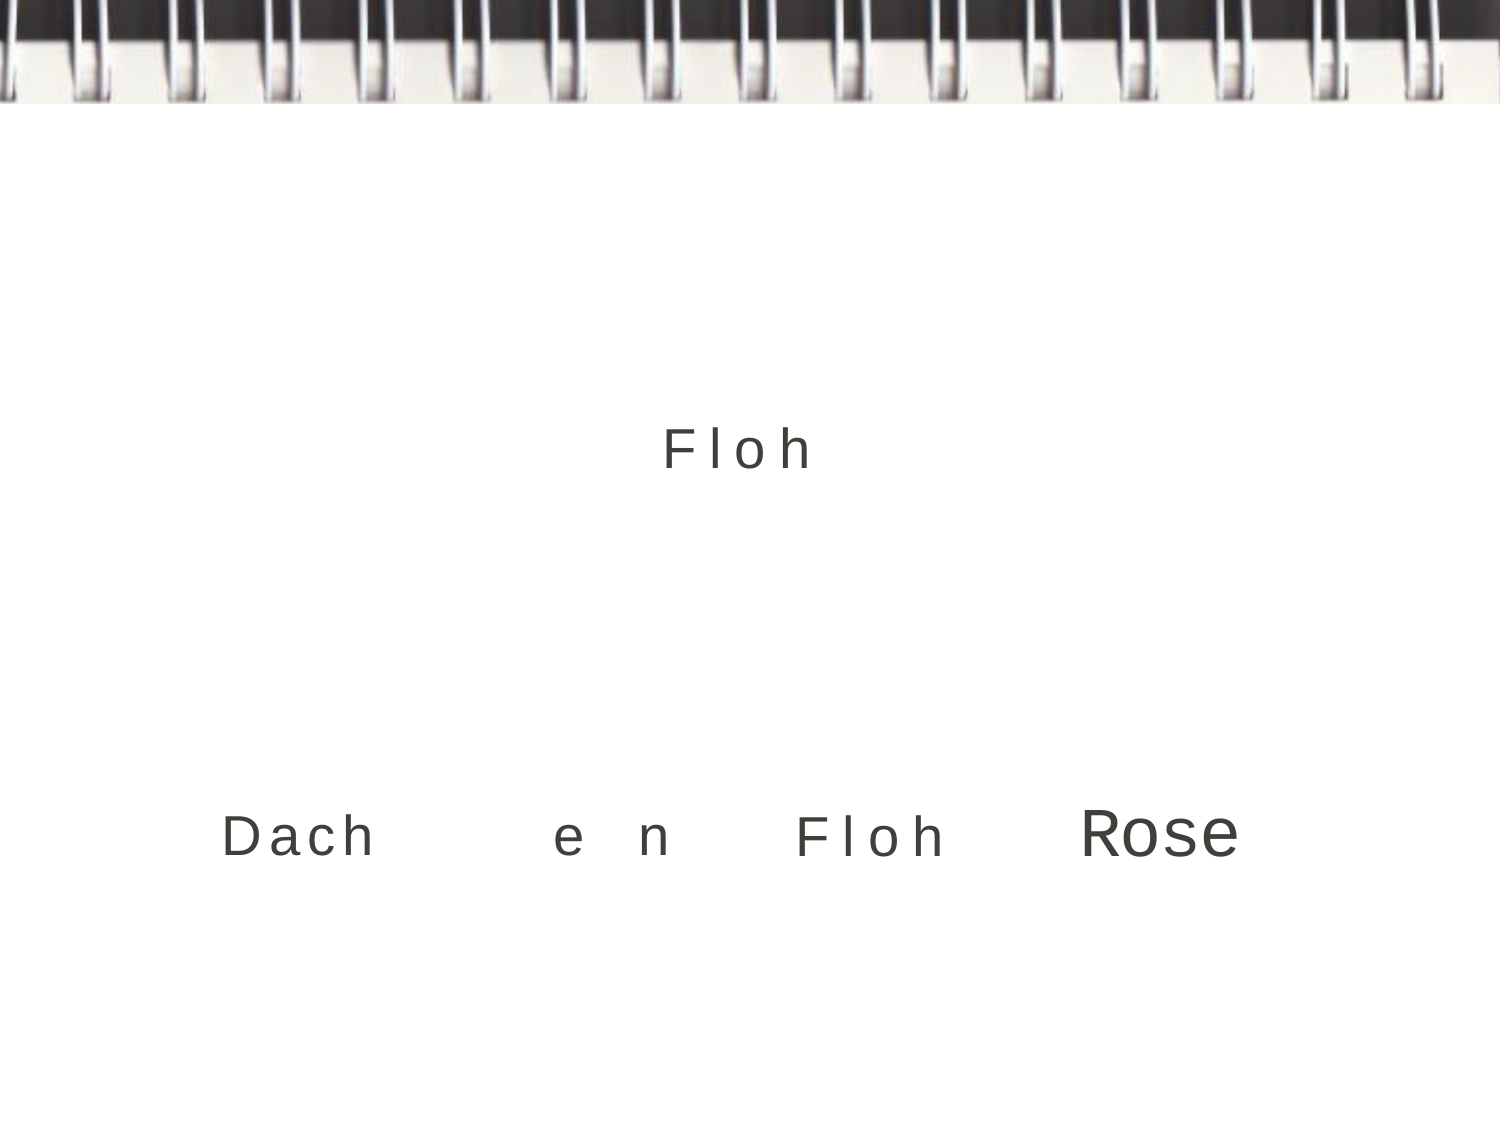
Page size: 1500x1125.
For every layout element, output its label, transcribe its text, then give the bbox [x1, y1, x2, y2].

text_box Floh [793, 797, 960, 868]
title Floh [660, 410, 827, 601]
text_box [0, 0, 1500, 105]
text_box Rose [1077, 784, 1243, 871]
text_box Dach [219, 796, 385, 867]
text_box e n [551, 797, 672, 867]
